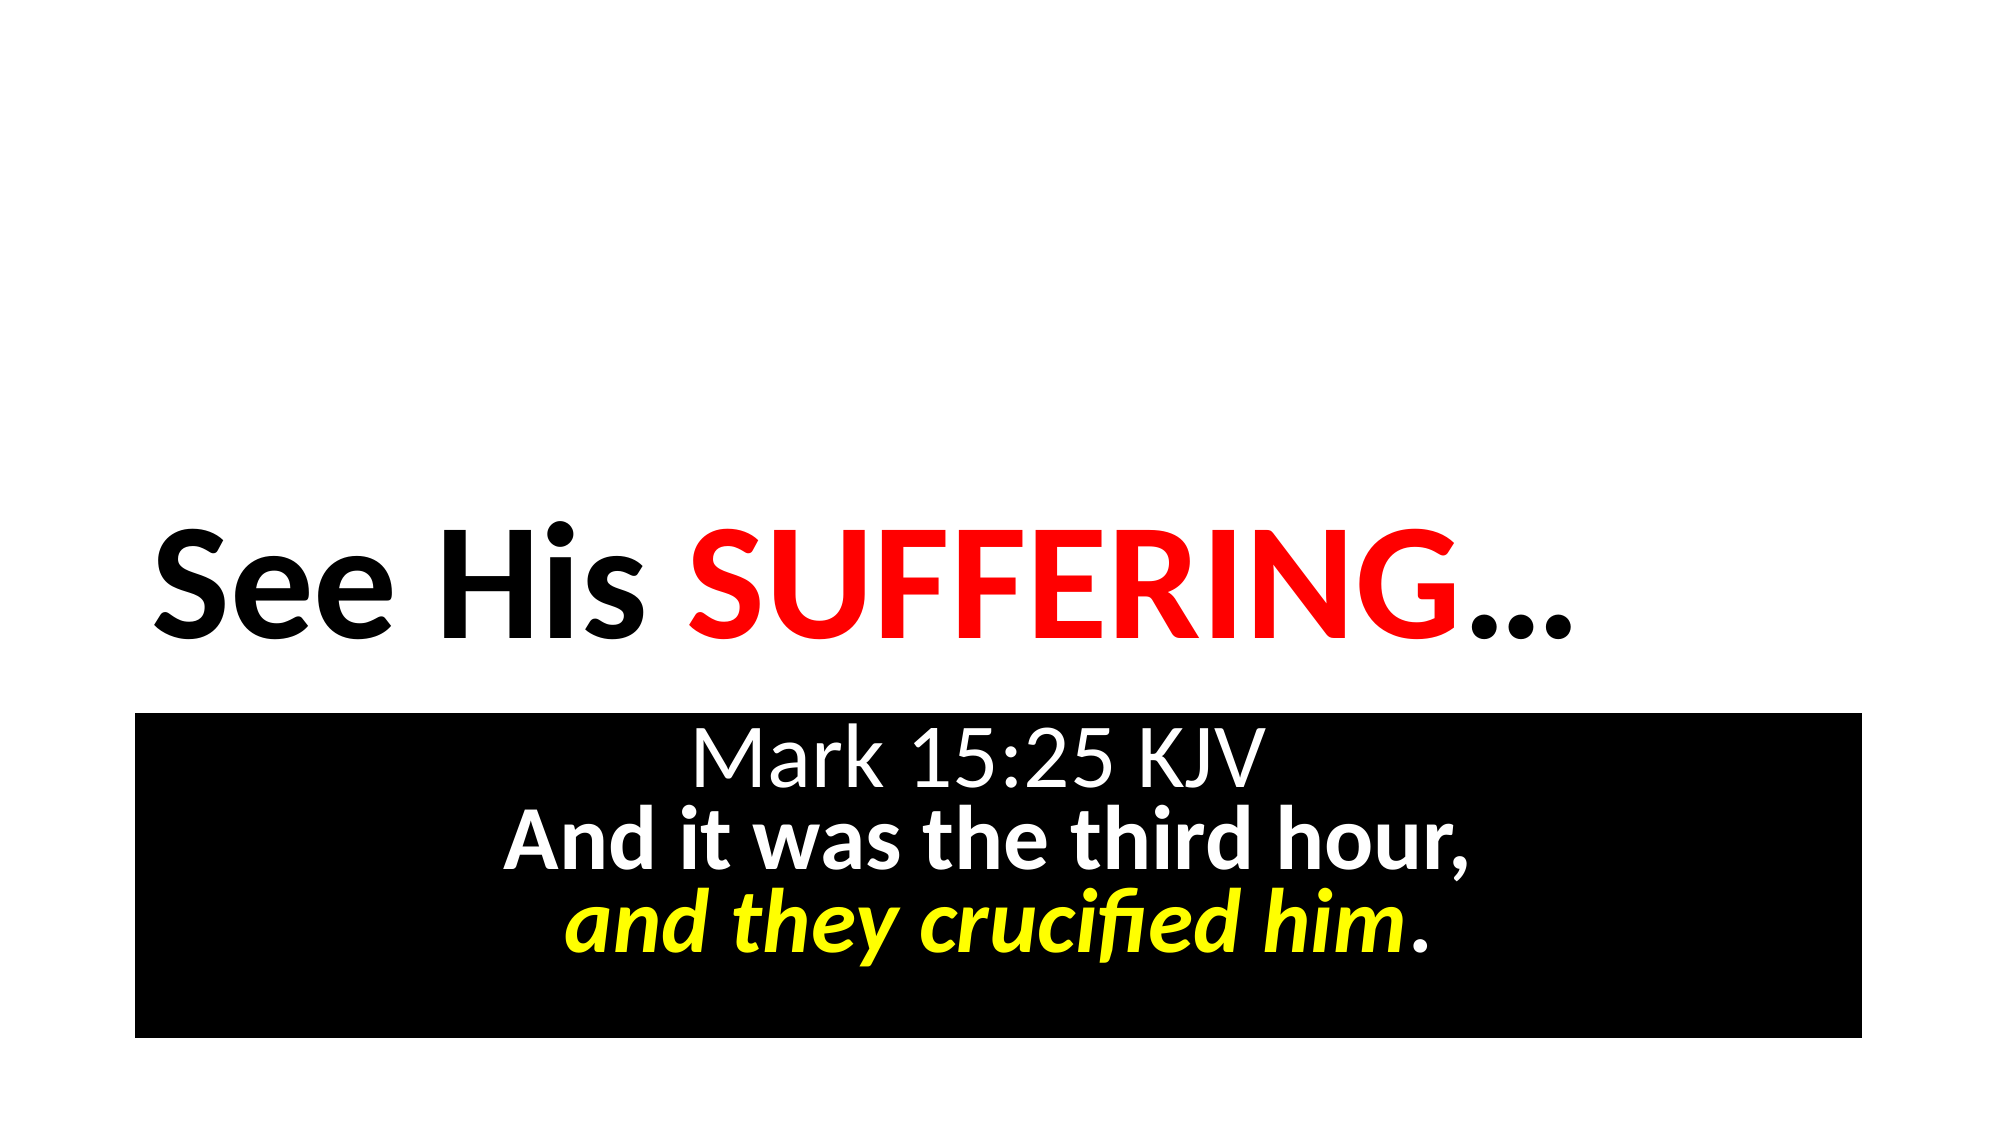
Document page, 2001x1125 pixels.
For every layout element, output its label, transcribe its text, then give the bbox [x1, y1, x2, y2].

title See His SUFFERING… [136, 280, 1862, 677]
list Mark 15:25 KJV And it was the third hour, and they crucified him. [135, 713, 1862, 1038]
